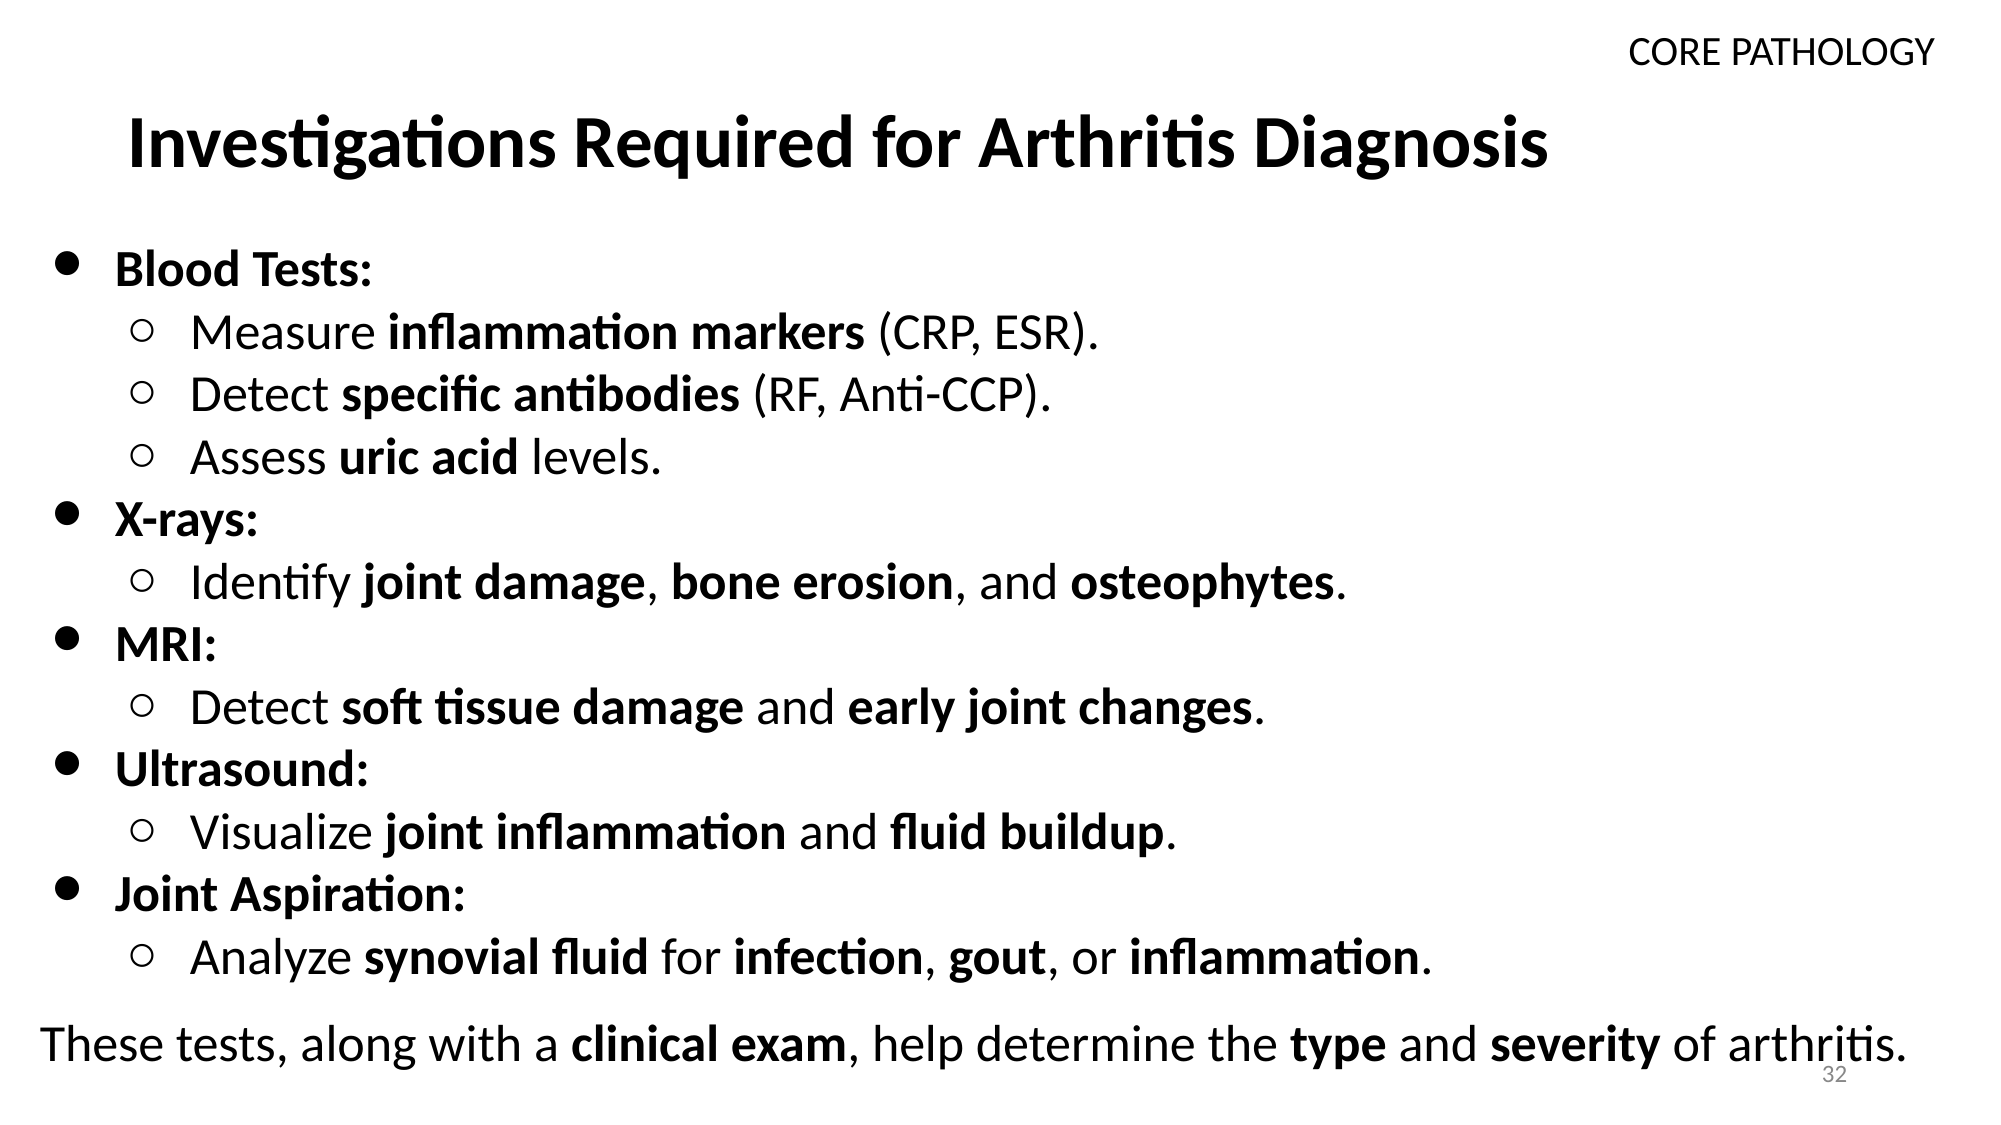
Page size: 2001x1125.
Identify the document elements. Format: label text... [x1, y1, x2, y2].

text_box Blood Tests: Measure inflammation markers (CRP, ESR). Detect specific antibodies (RF, Anti-CCP). Assess uric acid levels. X-rays: Identify joint damage, bone erosion, and osteophytes. MRI: Detect soft tissue damage and early joint changes. Ultrasound: Visualize joint inflammation and fluid buildup. Joint Aspiration: Analyze synovial fluid for infection, gout, or inflammation. These tests, along with a clinical exam, help determine the type and severity of arthritis. [24, 227, 2000, 1125]
title Investigations Required for Arthritis Diagnosis [112, 22, 1838, 227]
text_box CORE PATHOLOGY [1429, 8, 1951, 146]
